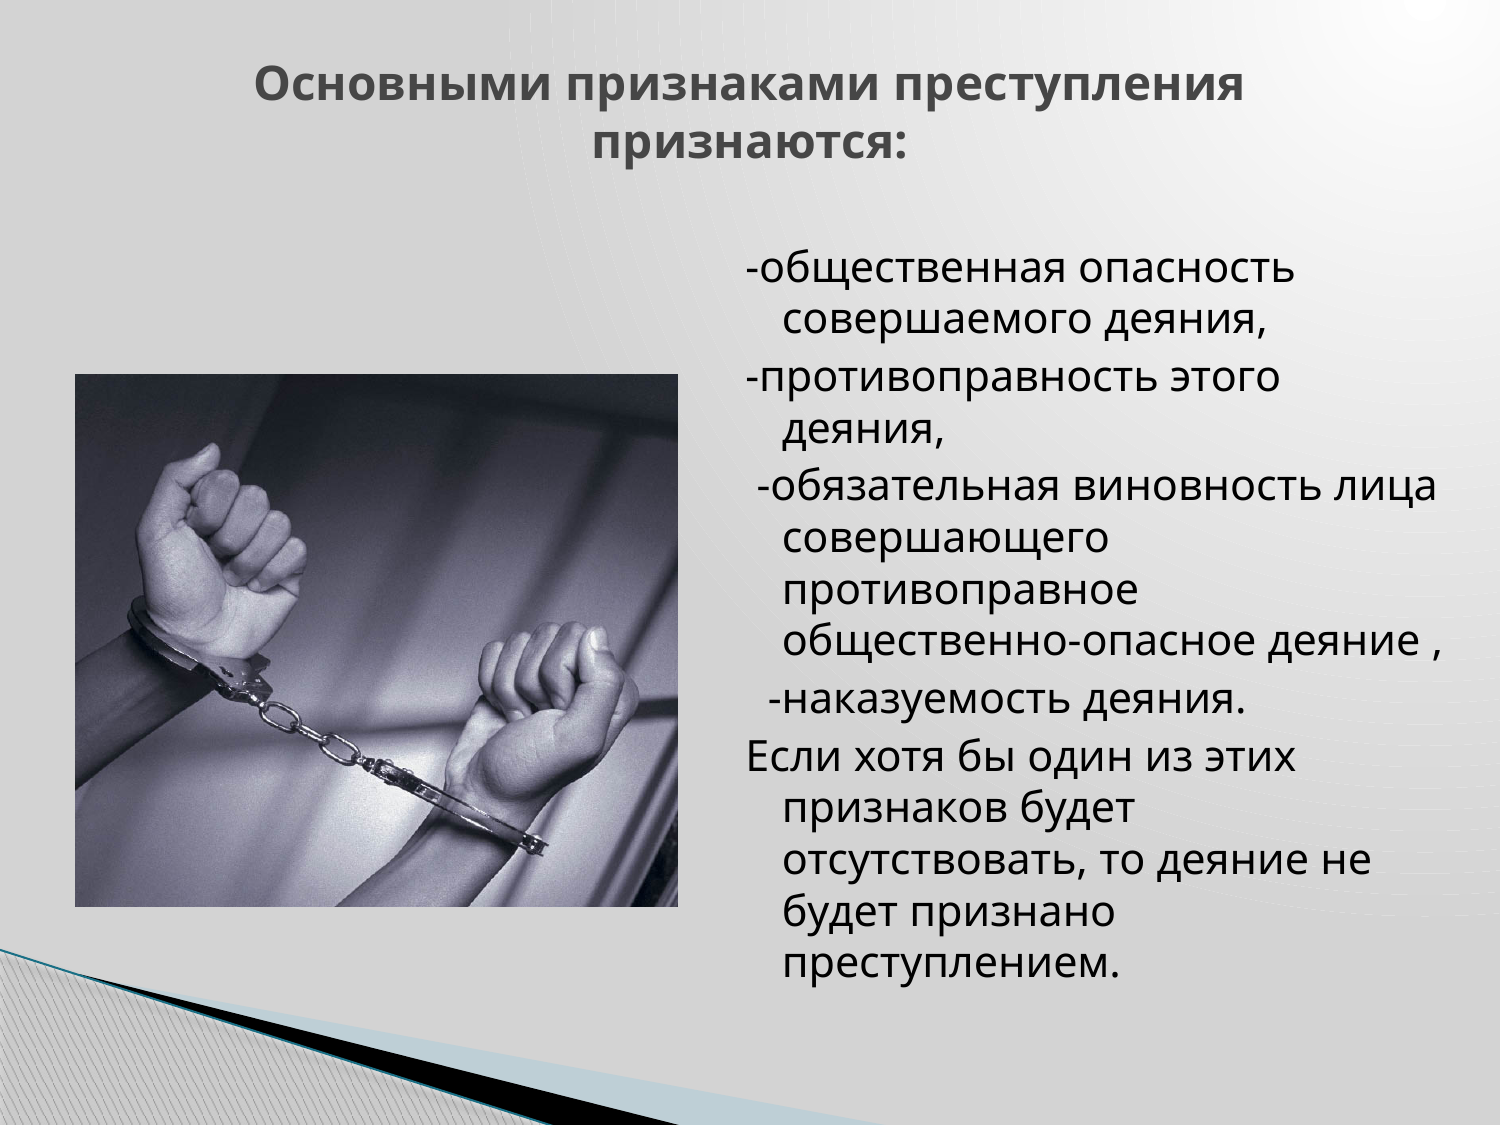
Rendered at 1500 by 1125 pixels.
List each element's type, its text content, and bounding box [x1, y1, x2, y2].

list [74, 374, 678, 907]
list -общественная опасность совершаемого деяния, -противоправность этого деяния, -обязательная виновность лица совершающего противоправное общественно-опасное деяние , -наказуемость деяния. Если хотя бы один из этих признаков будет отсутствовать, то деяние не будет признано преступлением. [714, 231, 1465, 1043]
title Основными признаками преступления признаются: [75, 45, 1425, 176]
